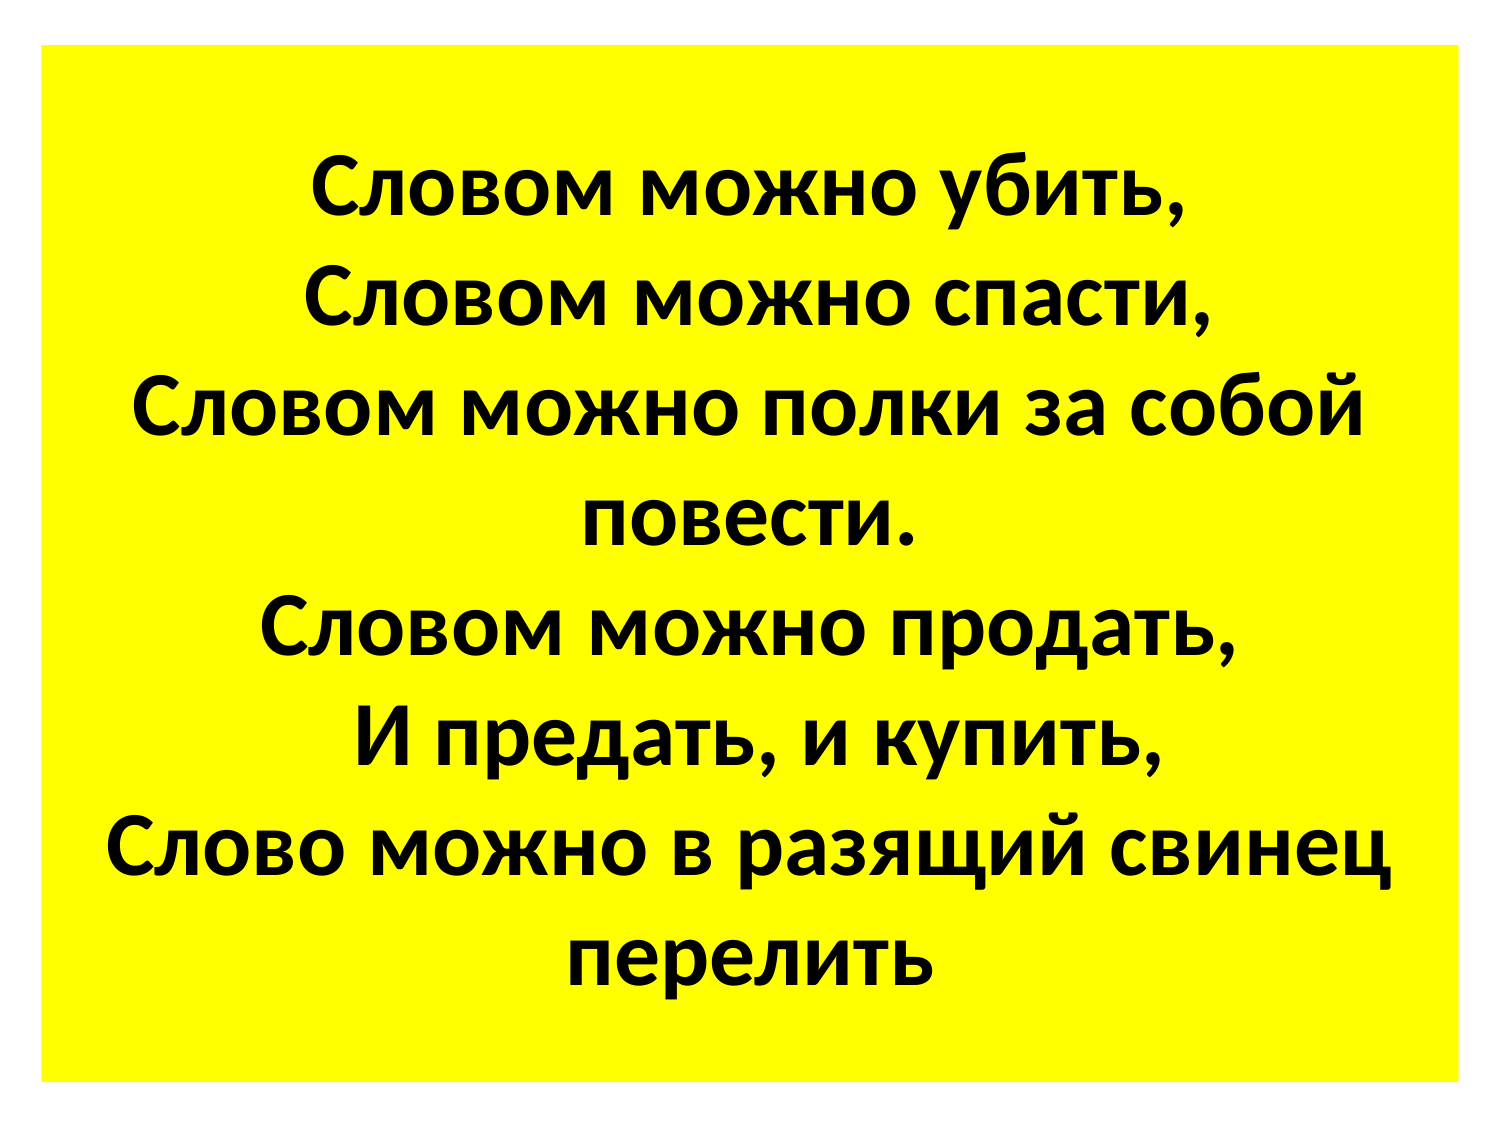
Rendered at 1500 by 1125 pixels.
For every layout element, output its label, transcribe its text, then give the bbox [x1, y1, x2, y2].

title Словом можно убить, Словом можно спасти, Словом можно полки за собой повести. Словом можно продать, И предать, и купить, Слово можно в разящий свинец перелить [41, 45, 1459, 1083]
